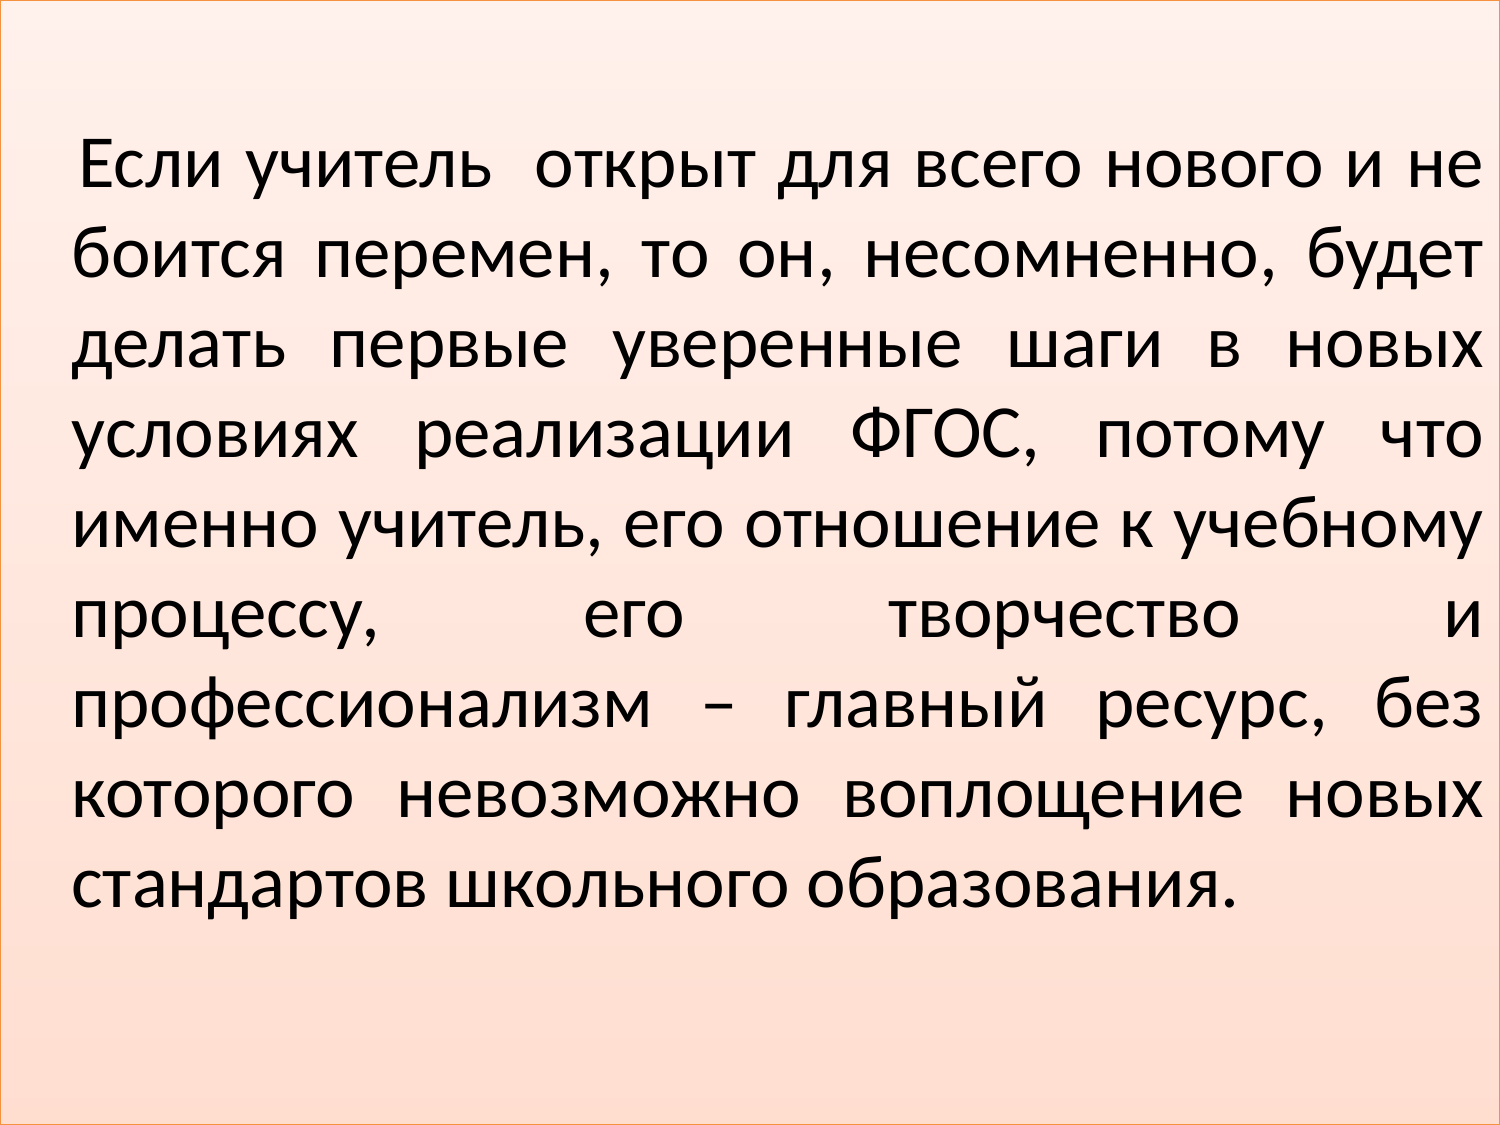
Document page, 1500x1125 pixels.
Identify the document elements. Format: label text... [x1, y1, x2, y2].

list Если учитель открыт для всего нового и не боится перемен, то он, несомненно, будет делать первые уверенные шаги в новых условиях реализации ФГОС, потому что именно учитель, его отношение к учебному процессу, его творчество и профессионализм – главный ресурс, без которого невозможно воплощение новых стандартов школьного образования. [0, 0, 1500, 1125]
